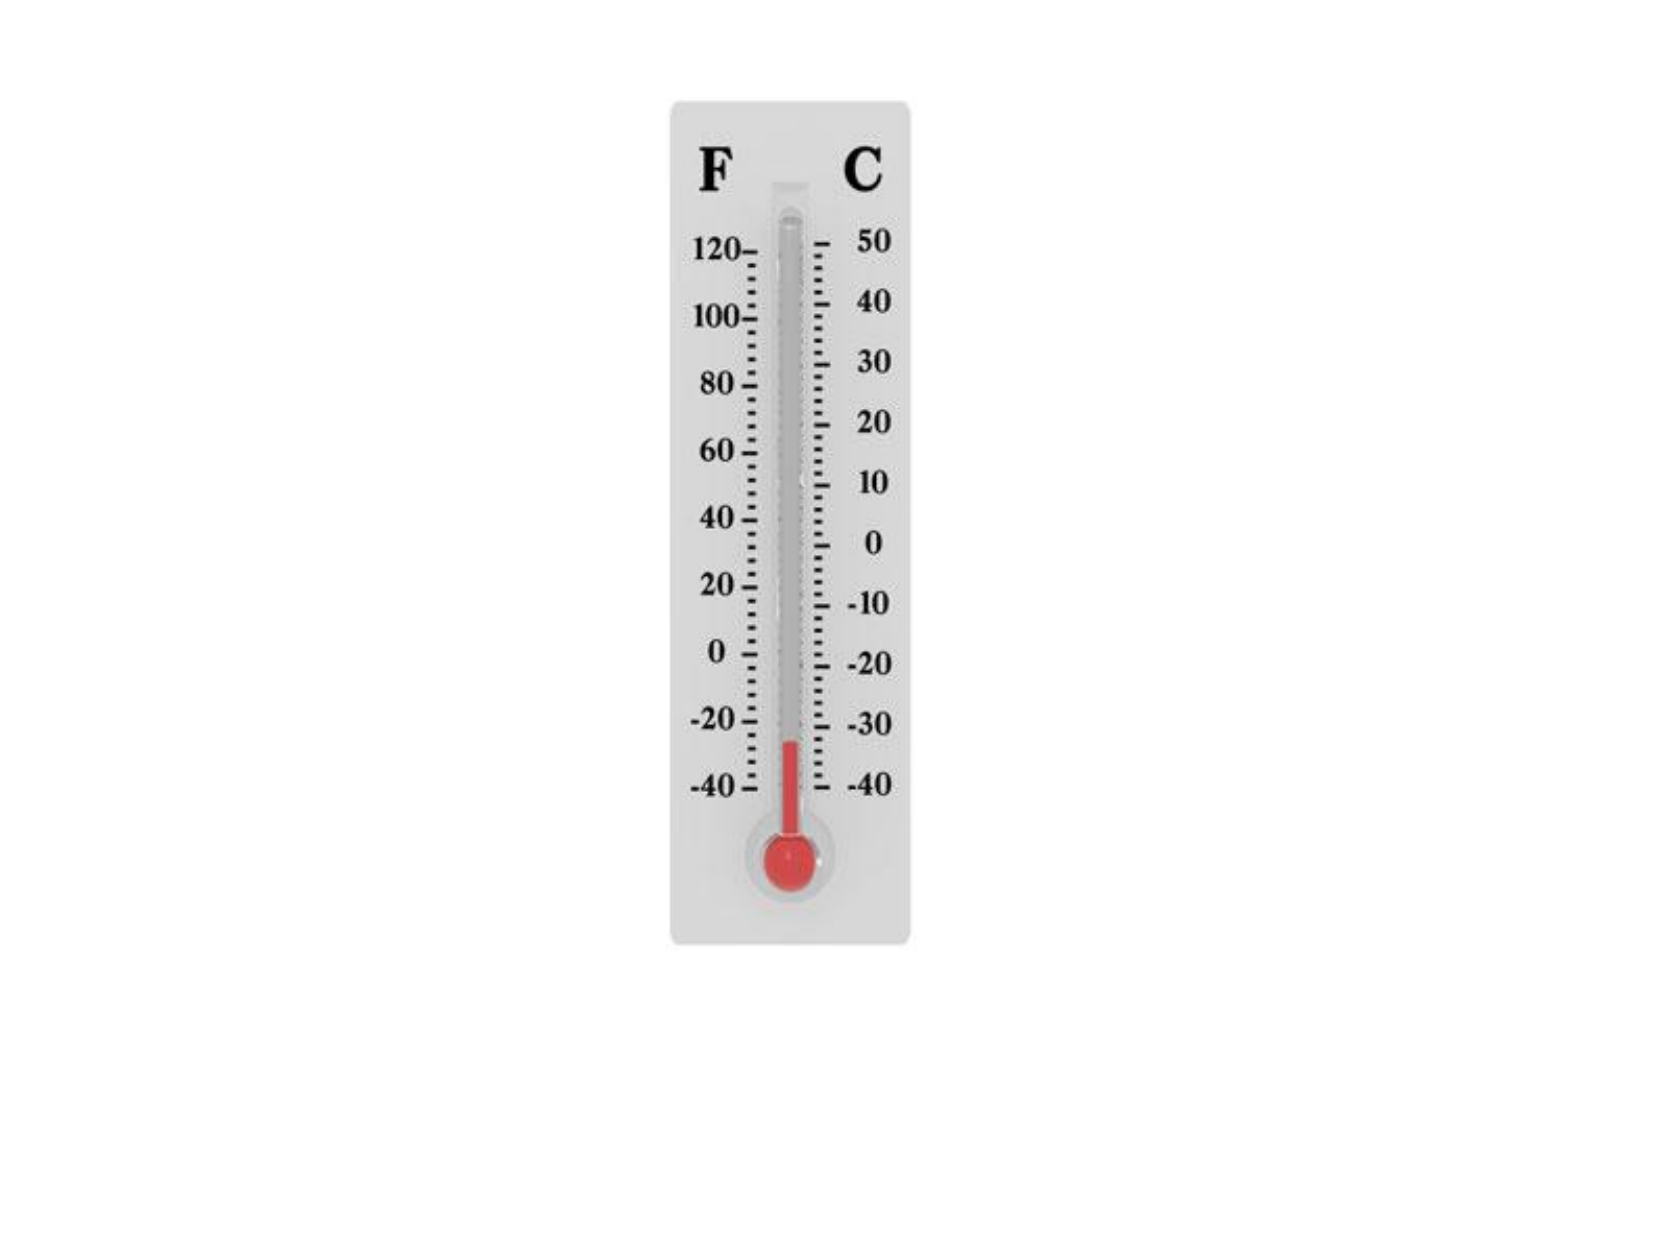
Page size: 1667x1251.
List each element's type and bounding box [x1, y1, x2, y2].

text_box [416, 49, 1167, 1009]
